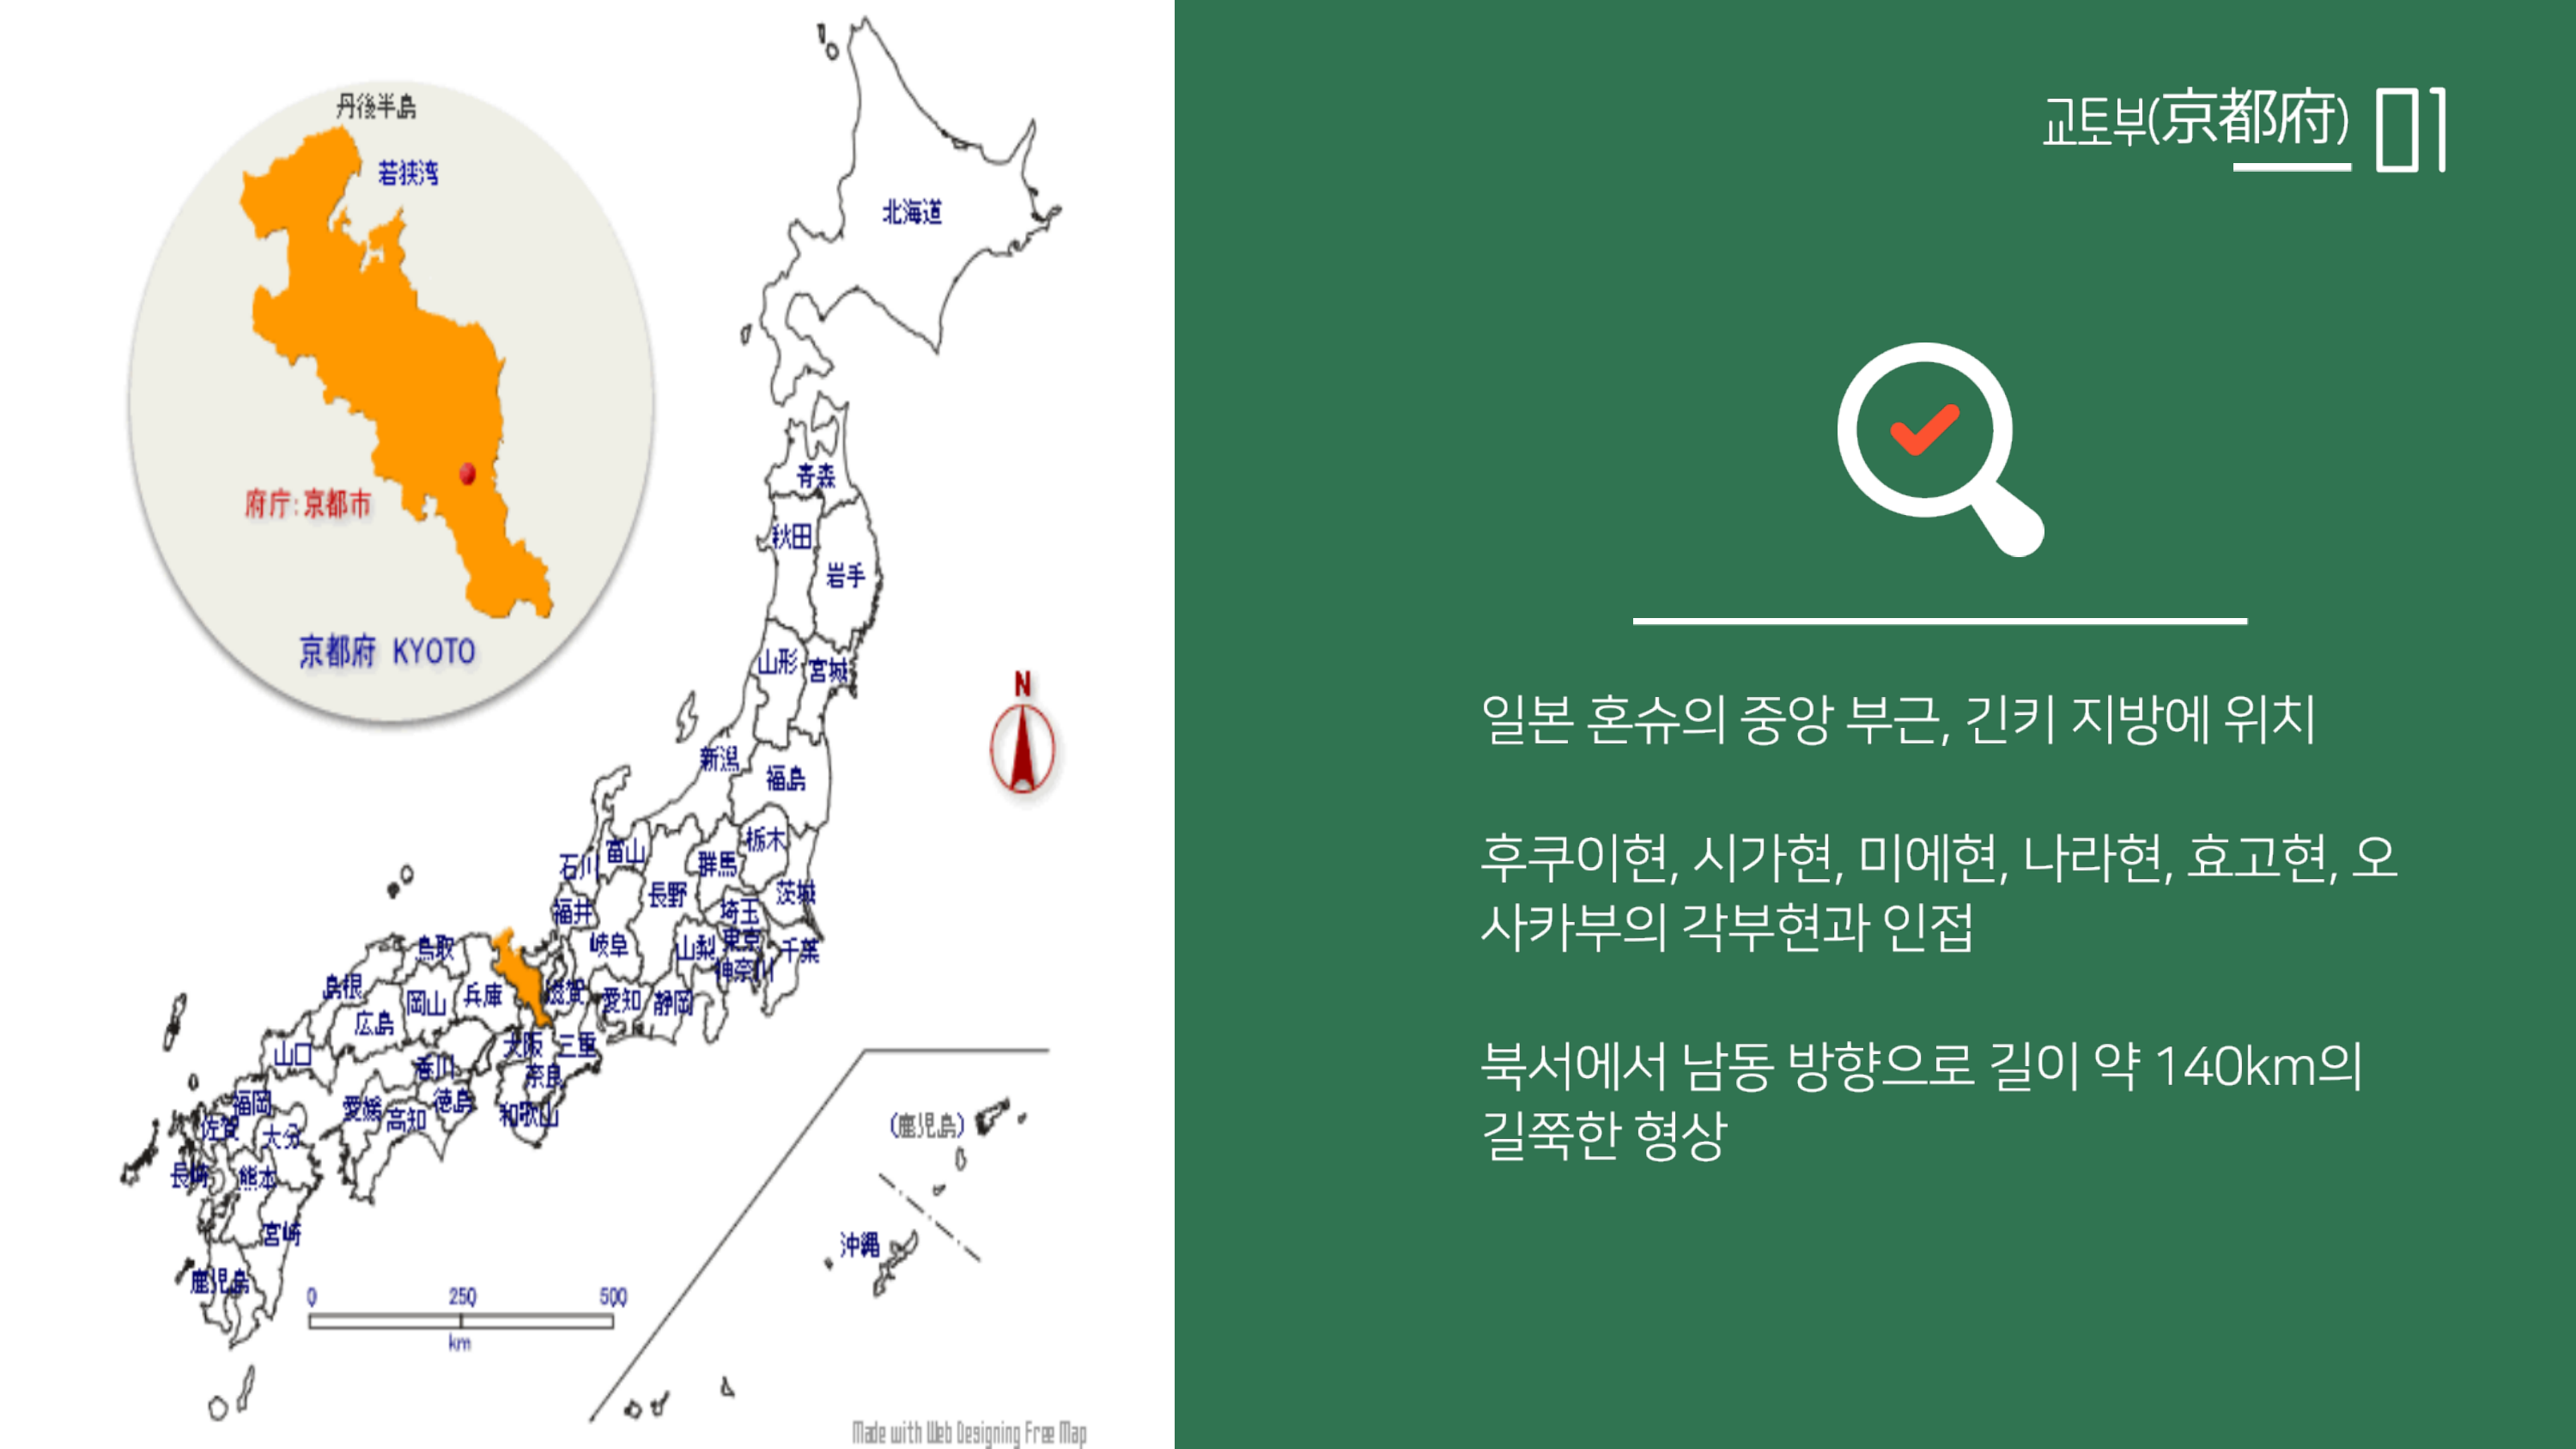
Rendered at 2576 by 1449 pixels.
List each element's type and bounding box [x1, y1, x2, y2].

text_box [1837, 343, 2044, 558]
text_box [1175, 0, 2576, 1449]
text_box [2233, 163, 2353, 172]
picture [0, 0, 1175, 1449]
picture [1931, 29, 2496, 223]
picture [1472, 676, 2422, 1188]
text_box [1633, 617, 2249, 626]
